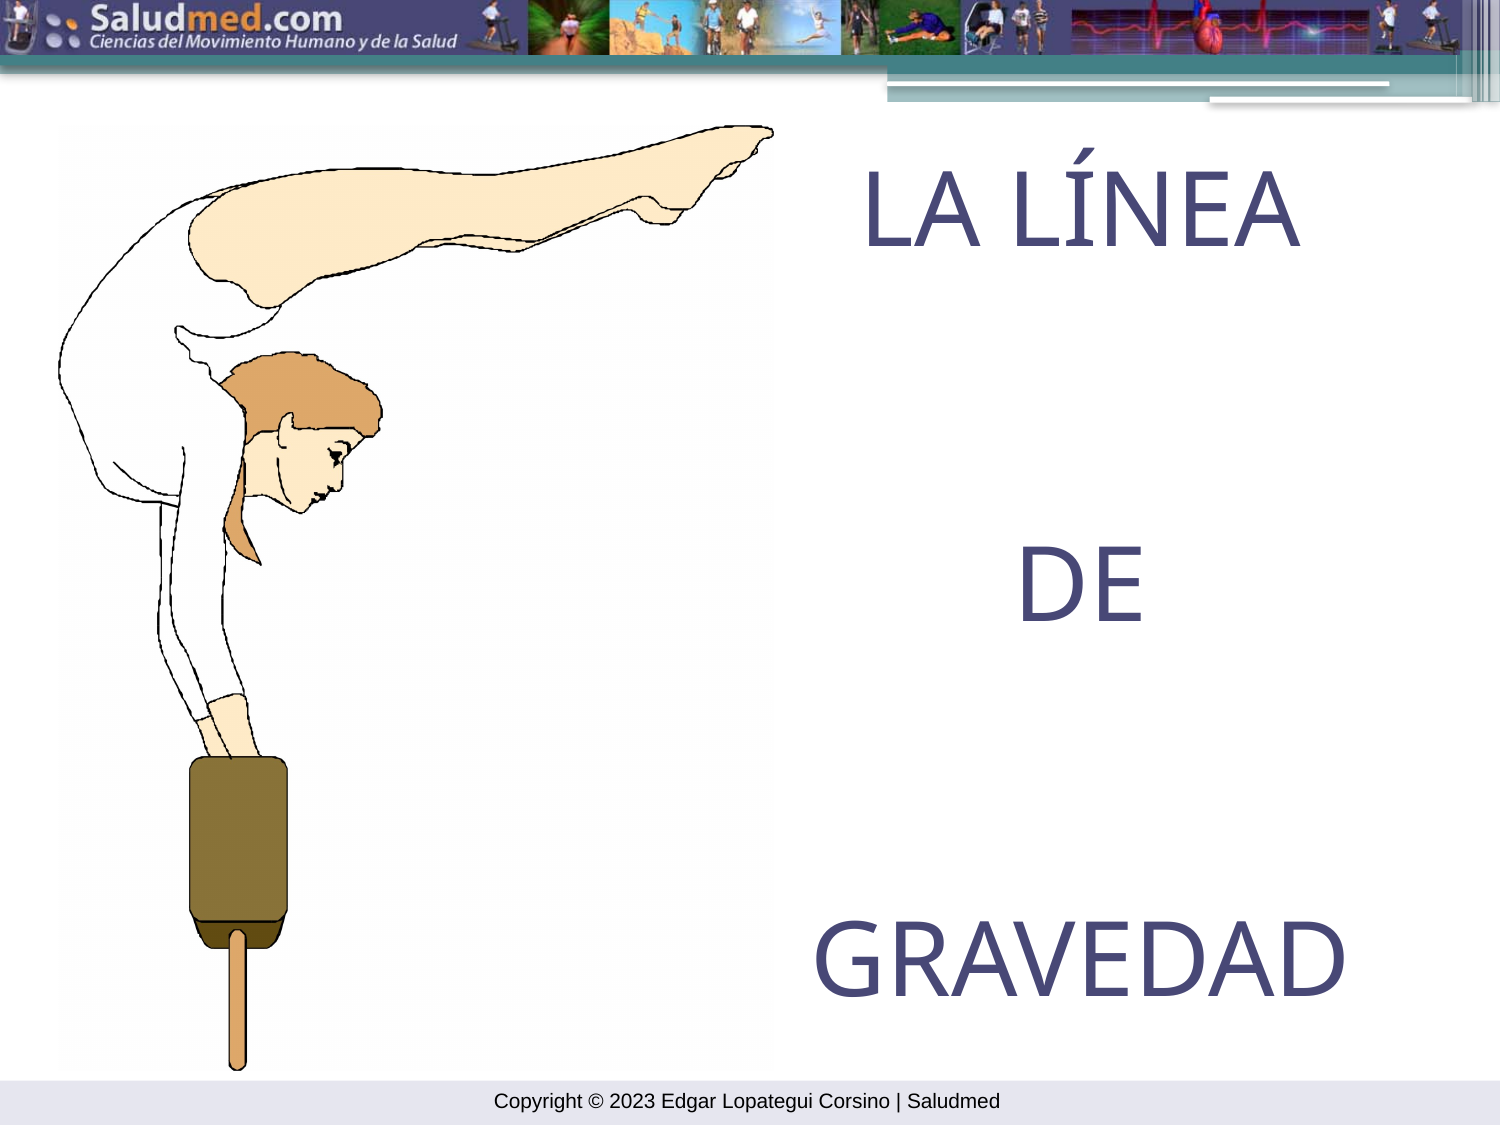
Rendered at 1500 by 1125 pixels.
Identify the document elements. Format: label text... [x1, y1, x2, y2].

picture [0, 0, 1460, 55]
text_box LA LÍNEA DE GRAVEDAD [779, 137, 1471, 1024]
picture [57, 124, 774, 1071]
